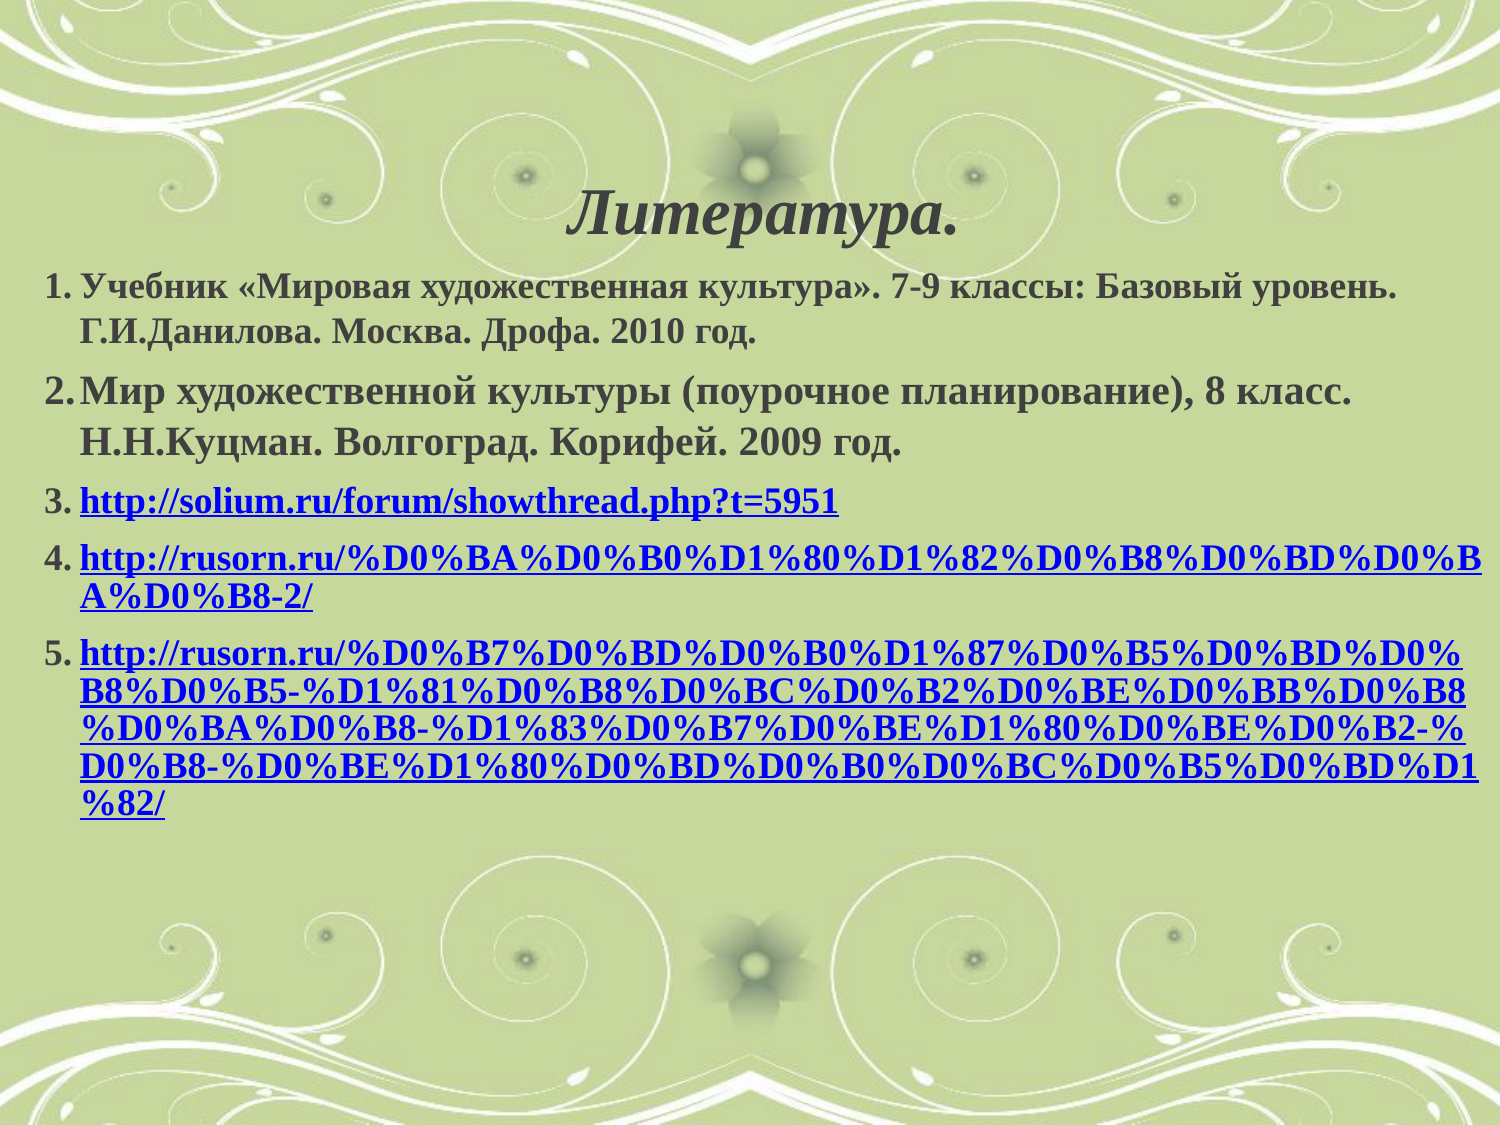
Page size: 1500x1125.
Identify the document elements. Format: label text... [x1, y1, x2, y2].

text_box Литература. Учебник «Мировая художественная культура». 7-9 классы: Базовый уровень. Г.И.Данилова. Москва. Дрофа. 2010 год. Мир художественной культуры (поурочное планирование), 8 класс. Н.Н.Куцман. Волгоград. Корифей. 2009 год. http://solium.ru/forum/showthread.php?t=5951 http://rusorn.ru/%D0%BA%D0%B0%D1%80%D1%82%D0%B8%D0%BD%D0%BA%D0%B8-2/ http://rusorn.ru/%D0%B7%D0%BD%D0%B0%D1%87%D0%B5%D0%BD%D0%B8%D0%B5-%D1%81%D0%B8%D0%BC%D0%B2%D0%BE%D0%BB%D0%B8%D0%BA%D0%B8-%D1%83%D0%B7%D0%BE%D1%80%D0%BE%D0%B2-%D0%B8-%D0%BE%D1%80%D0%BD%D0%B0%D0%BC%D0%B5%D0%BD%D1%82/ [29, 160, 1500, 644]
